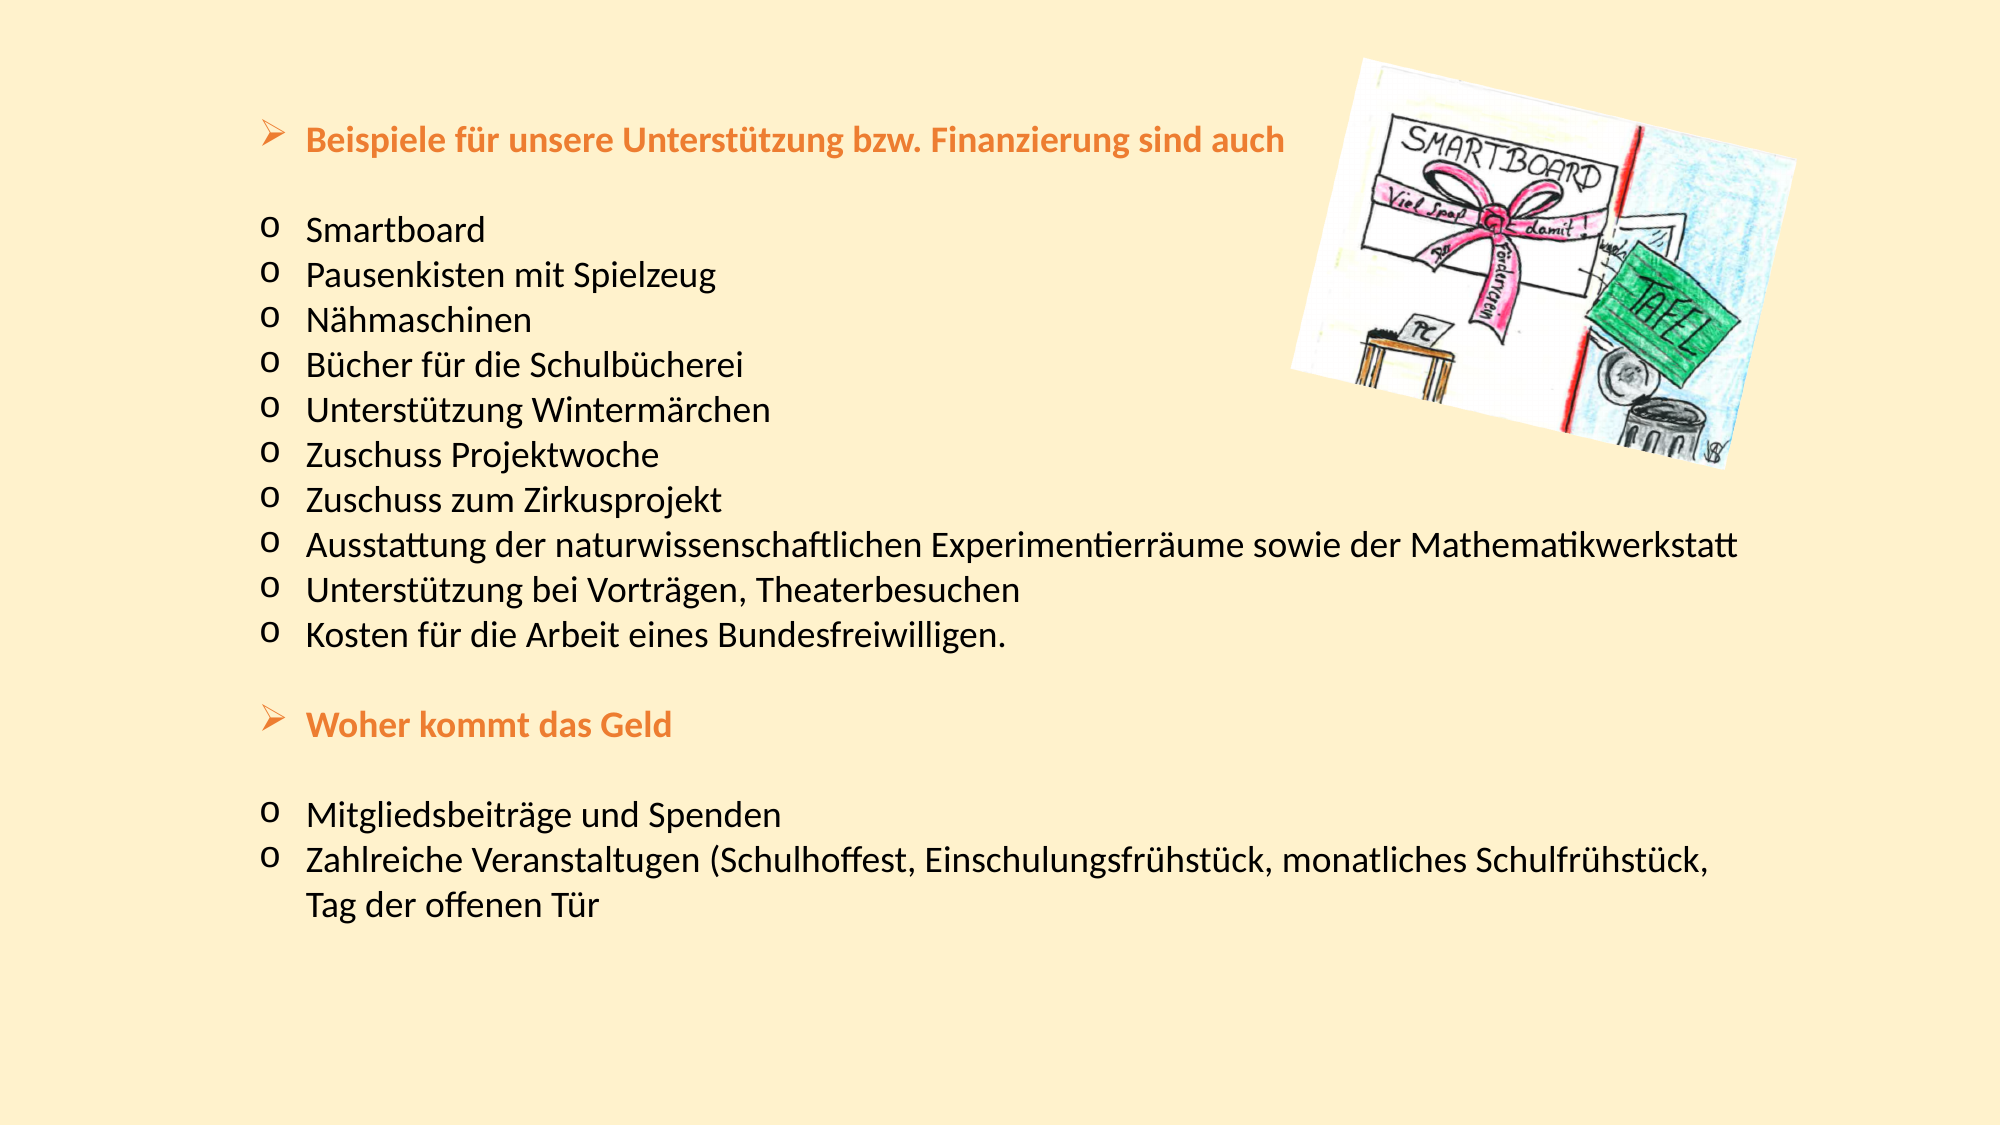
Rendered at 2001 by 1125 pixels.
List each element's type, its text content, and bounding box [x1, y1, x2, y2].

picture [1291, 41, 1796, 487]
text_box Beispiele für unsere Unterstützung bzw. Finanzierung sind auch Smartboard Pausenkisten mit Spielzeug Nähmaschinen Bücher für die Schulbücherei Unterstützung Wintermärchen Zuschuss Projektwoche Zuschuss zum Zirkusprojekt Ausstattung der naturwissenschaftlichen Experimentierräume sowie der Mathematikwerkstatt Unterstützung bei Vorträgen, Theaterbesuchen Kosten für die Arbeit eines Bundesfreiwilligen. Woher kommt das Geld Mitgliedsbeiträge und Spenden Zahlreiche Veranstaltugen (Schulhoffest, Einschulungsfrühstück, monatliches Schulfrühstück, Tag der offenen Tür [244, 107, 1775, 1113]
